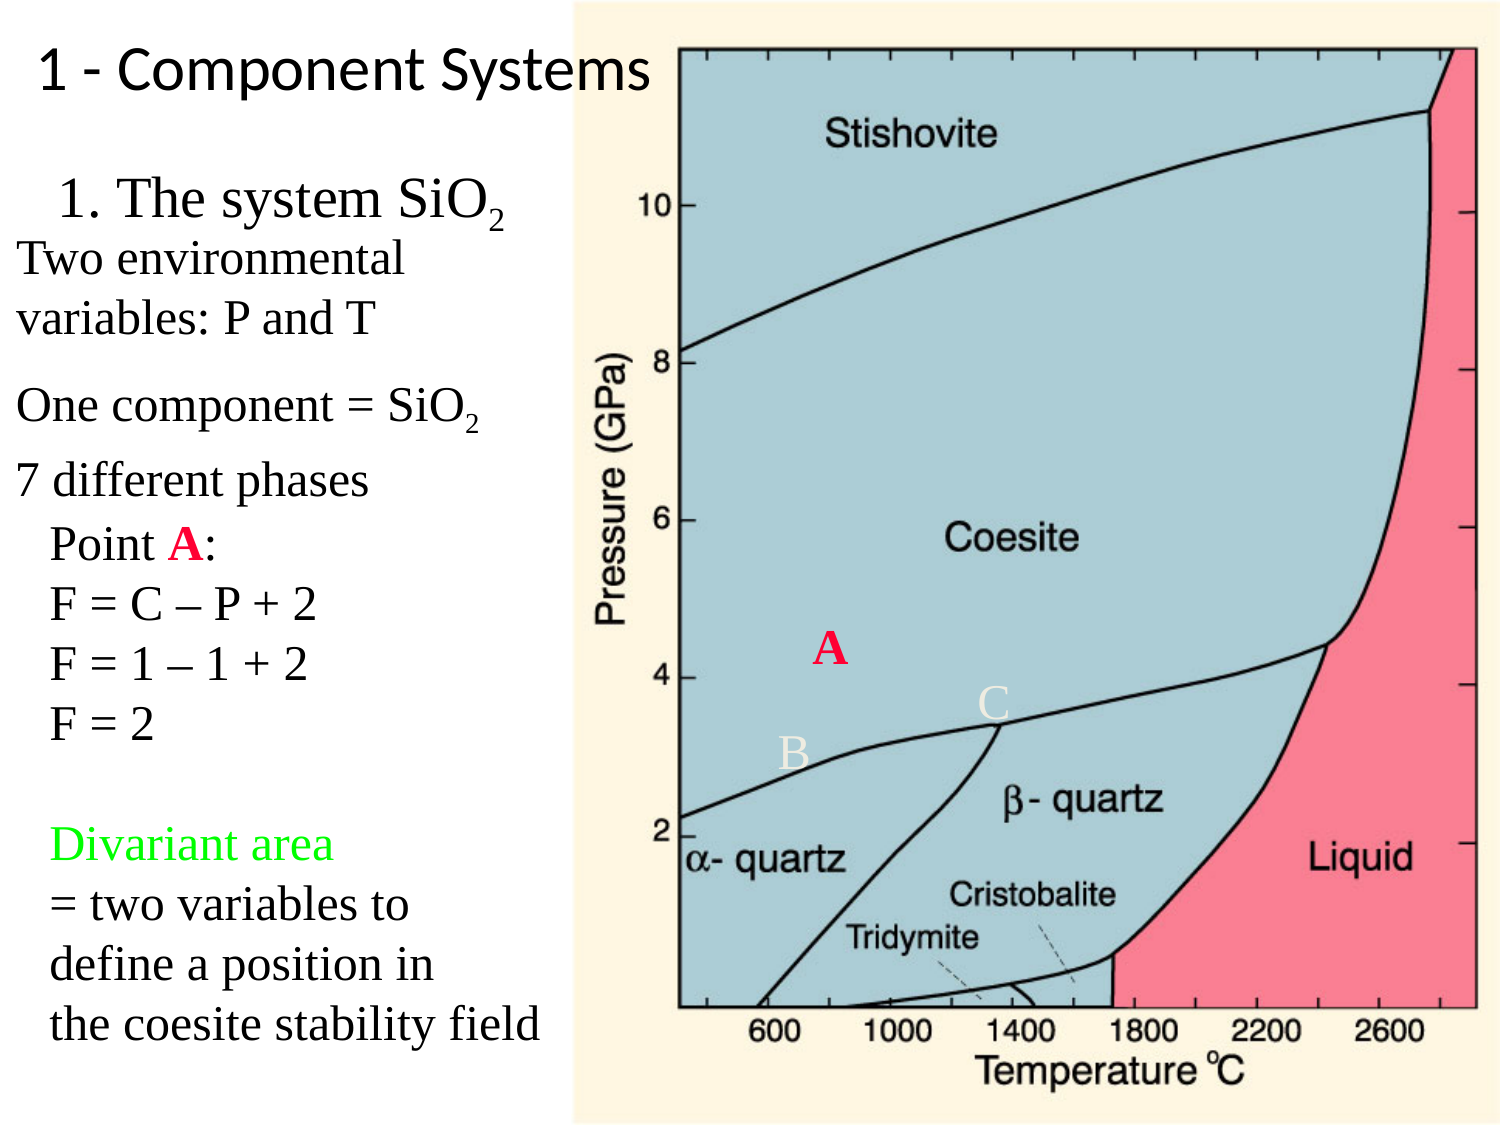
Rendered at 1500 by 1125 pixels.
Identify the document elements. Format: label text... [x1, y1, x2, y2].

text_box 7 different phases [0, 439, 386, 514]
text_box Two environmental variables: P and T [1, 217, 434, 352]
text_box 1. The system SiO2 [42, 151, 521, 247]
text_box 1 - Component Systems [0, 0, 569, 129]
text_box Point A: F = C – P + 2 F = 1 – 1 + 2 F = 2 Divariant area = two variables to define a position in the coesite stability field [34, 502, 556, 1058]
text_box One component = SiO2 [1, 363, 495, 447]
picture [571, 0, 1500, 1125]
